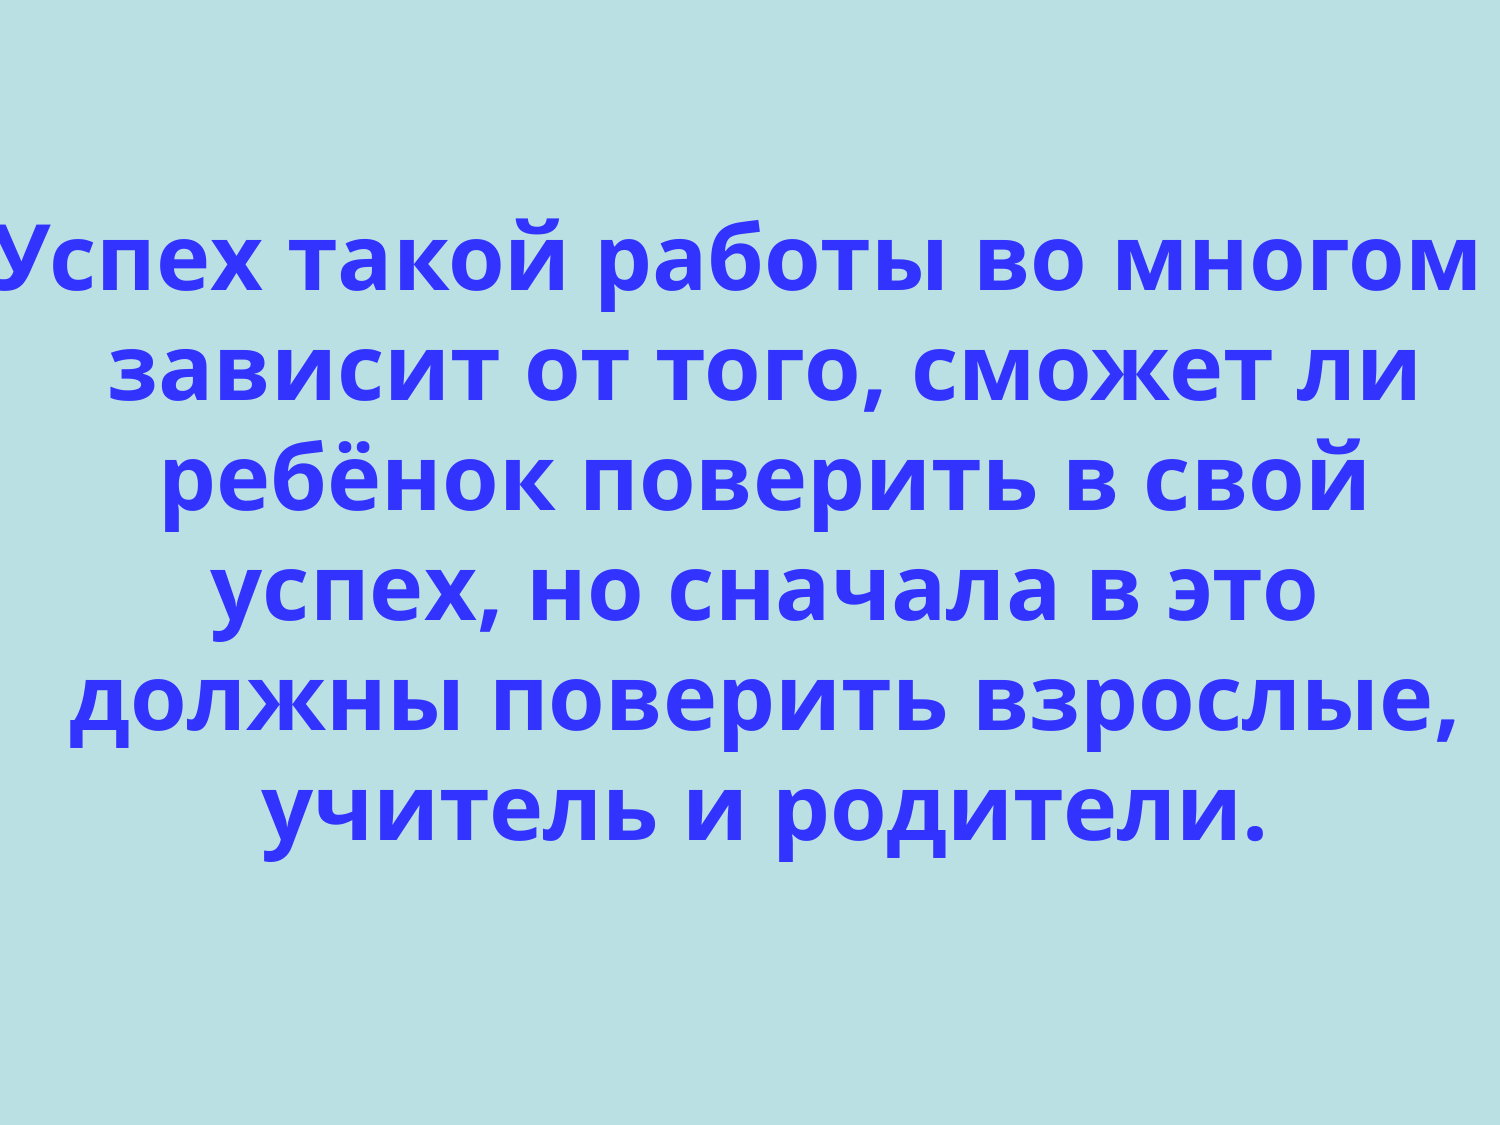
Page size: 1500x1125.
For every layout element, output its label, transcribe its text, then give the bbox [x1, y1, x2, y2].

list Успех такой работы во многом зависит от того, сможет ли ребёнок поверить в свой успех, но сначала в это должны поверить взрослые, учитель и родители. [0, 0, 1500, 1125]
